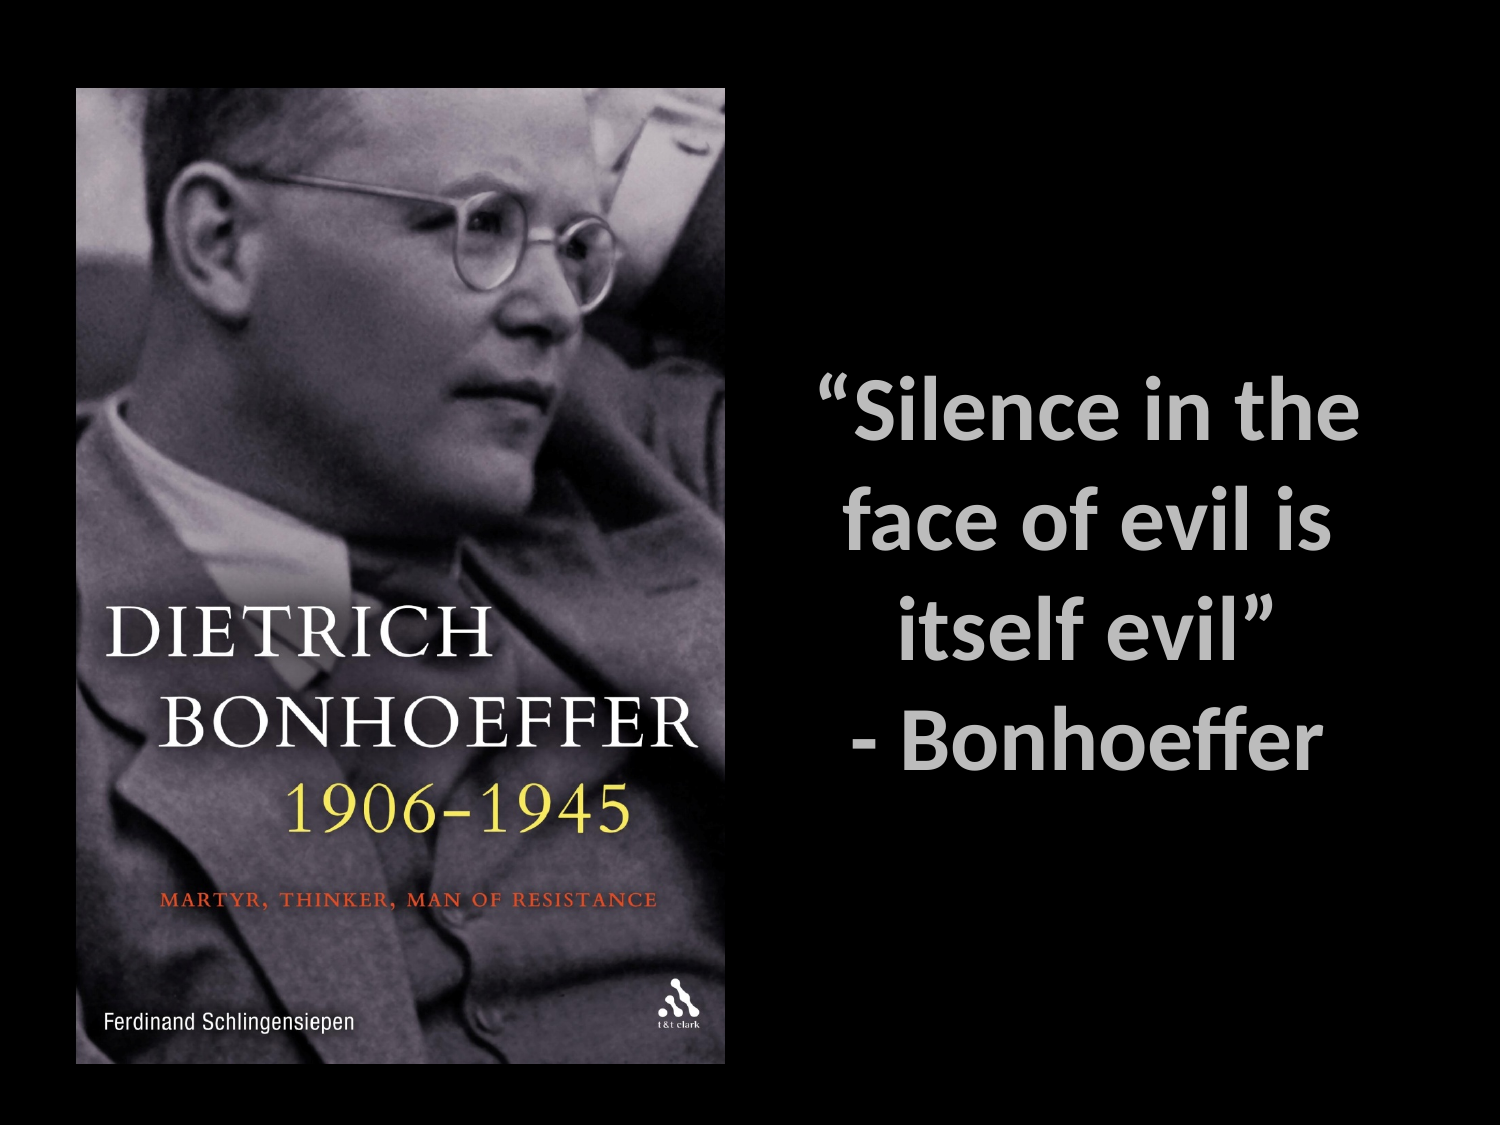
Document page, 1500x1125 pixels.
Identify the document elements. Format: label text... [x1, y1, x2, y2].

picture [74, 87, 726, 1065]
title “Silence in the face of evil is itself evil” - Bonhoeffer [738, 137, 1439, 1000]
